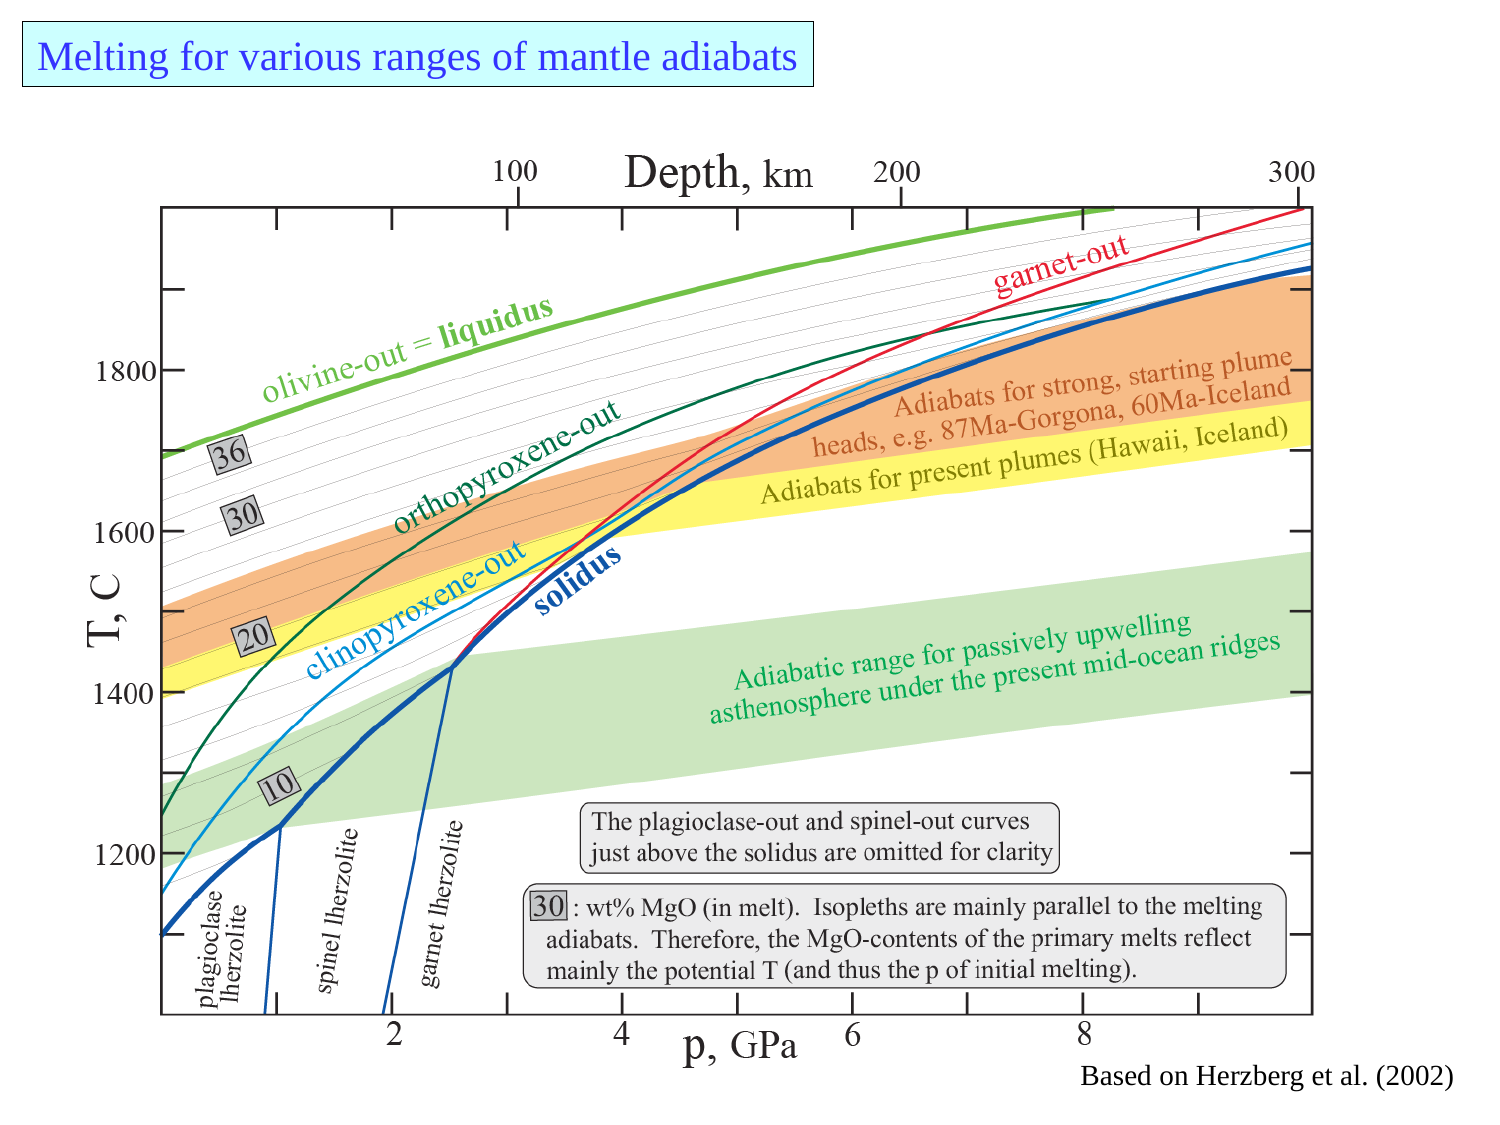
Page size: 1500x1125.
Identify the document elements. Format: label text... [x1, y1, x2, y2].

picture [78, 147, 1315, 1072]
text_box Melting for various ranges of mantle adiabats [22, 21, 814, 87]
text_box Based on Herzberg et al. (2002) [1065, 1048, 1474, 1099]
